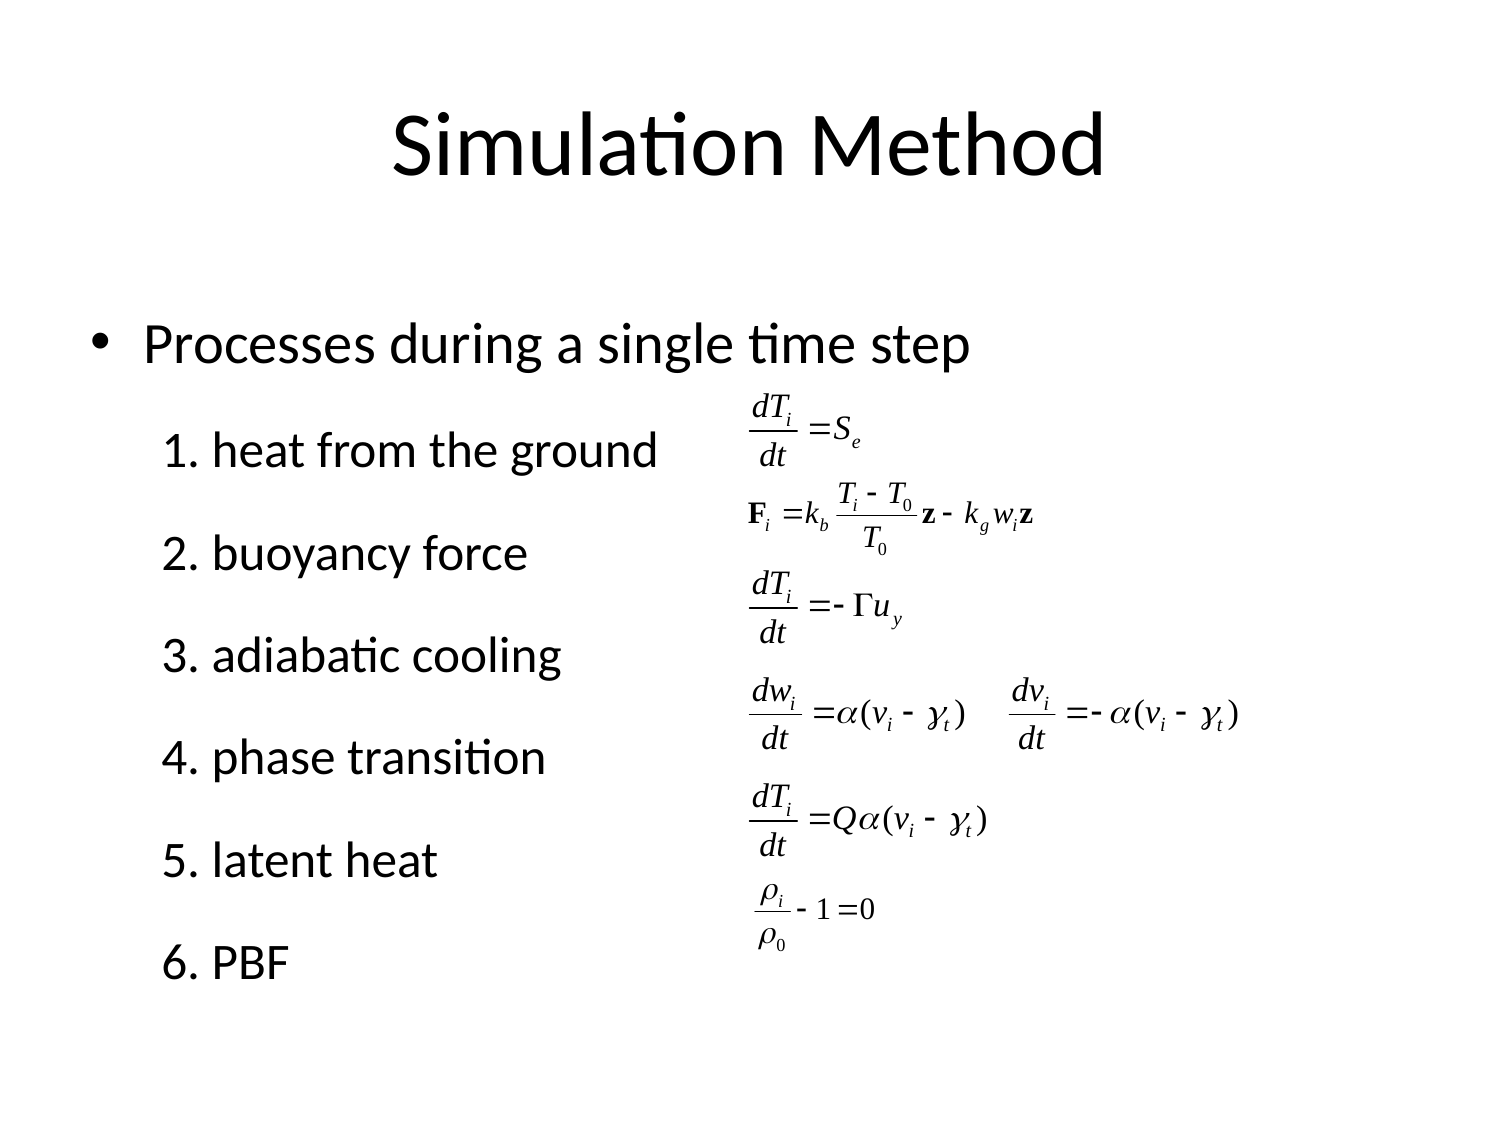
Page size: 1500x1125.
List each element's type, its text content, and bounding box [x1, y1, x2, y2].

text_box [743, 774, 995, 864]
list Processes during a single time step 1. heat from the ground 2. buoyancy force 3. adiabatic cooling 4. phase transition 5. latent heat 6. PBF [75, 262, 1425, 1005]
title Simulation Method [75, 45, 1425, 233]
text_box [743, 385, 867, 473]
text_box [743, 473, 1041, 563]
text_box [743, 562, 910, 652]
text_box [743, 668, 1247, 758]
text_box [749, 869, 881, 959]
